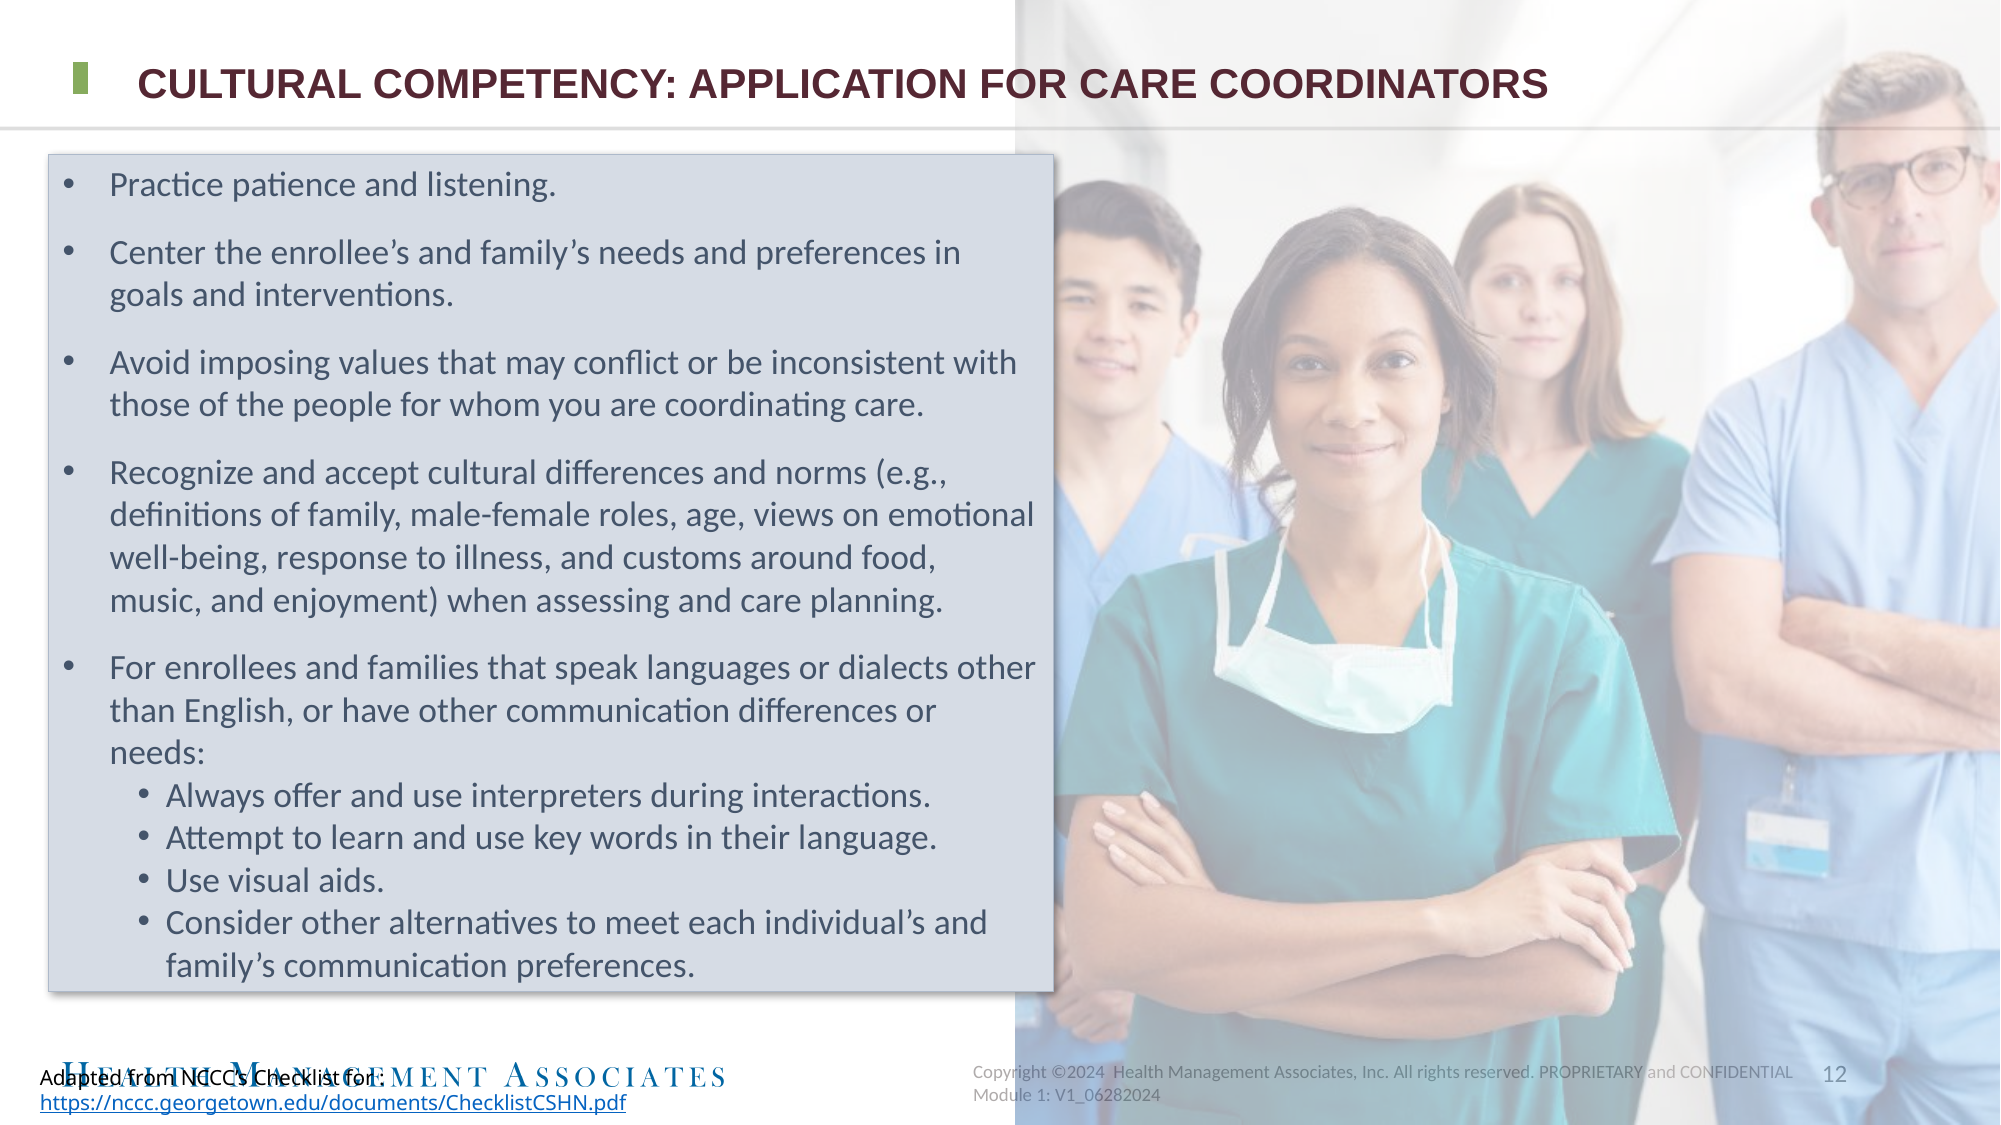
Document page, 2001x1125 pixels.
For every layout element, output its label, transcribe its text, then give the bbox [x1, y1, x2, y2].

picture [1015, 0, 2000, 1125]
list Adapted from NCCC’s Checklist for : https://nccc.georgetown.edu/documents/ChecklistCSHN.pdf [24, 1062, 894, 1123]
text_box Practice patience and listening. Center the enrollee’s and family’s needs and preferences in goals and interventions. Avoid imposing values that may conflict or be inconsistent with those of the people for whom you are coordinating care. Recognize and accept cultural differences and norms (e.g., definitions of family, male-female roles, age, views on emotional well-being, response to illness, and customs around food, music, and enjoyment) when assessing and care planning. For enrollees and families that speak languages or dialects other than English, or have other communication differences or needs: Always offer and use interpreters during interactions. Attempt to learn and use key words in their language. Use visual aids. Consider other alternatives to meet each individual’s and family’s communication preferences. [48, 154, 1015, 992]
title CULTURAL COMPETENCY: APPLICATION FOR CARE COORDINATORS [137, 62, 1015, 108]
